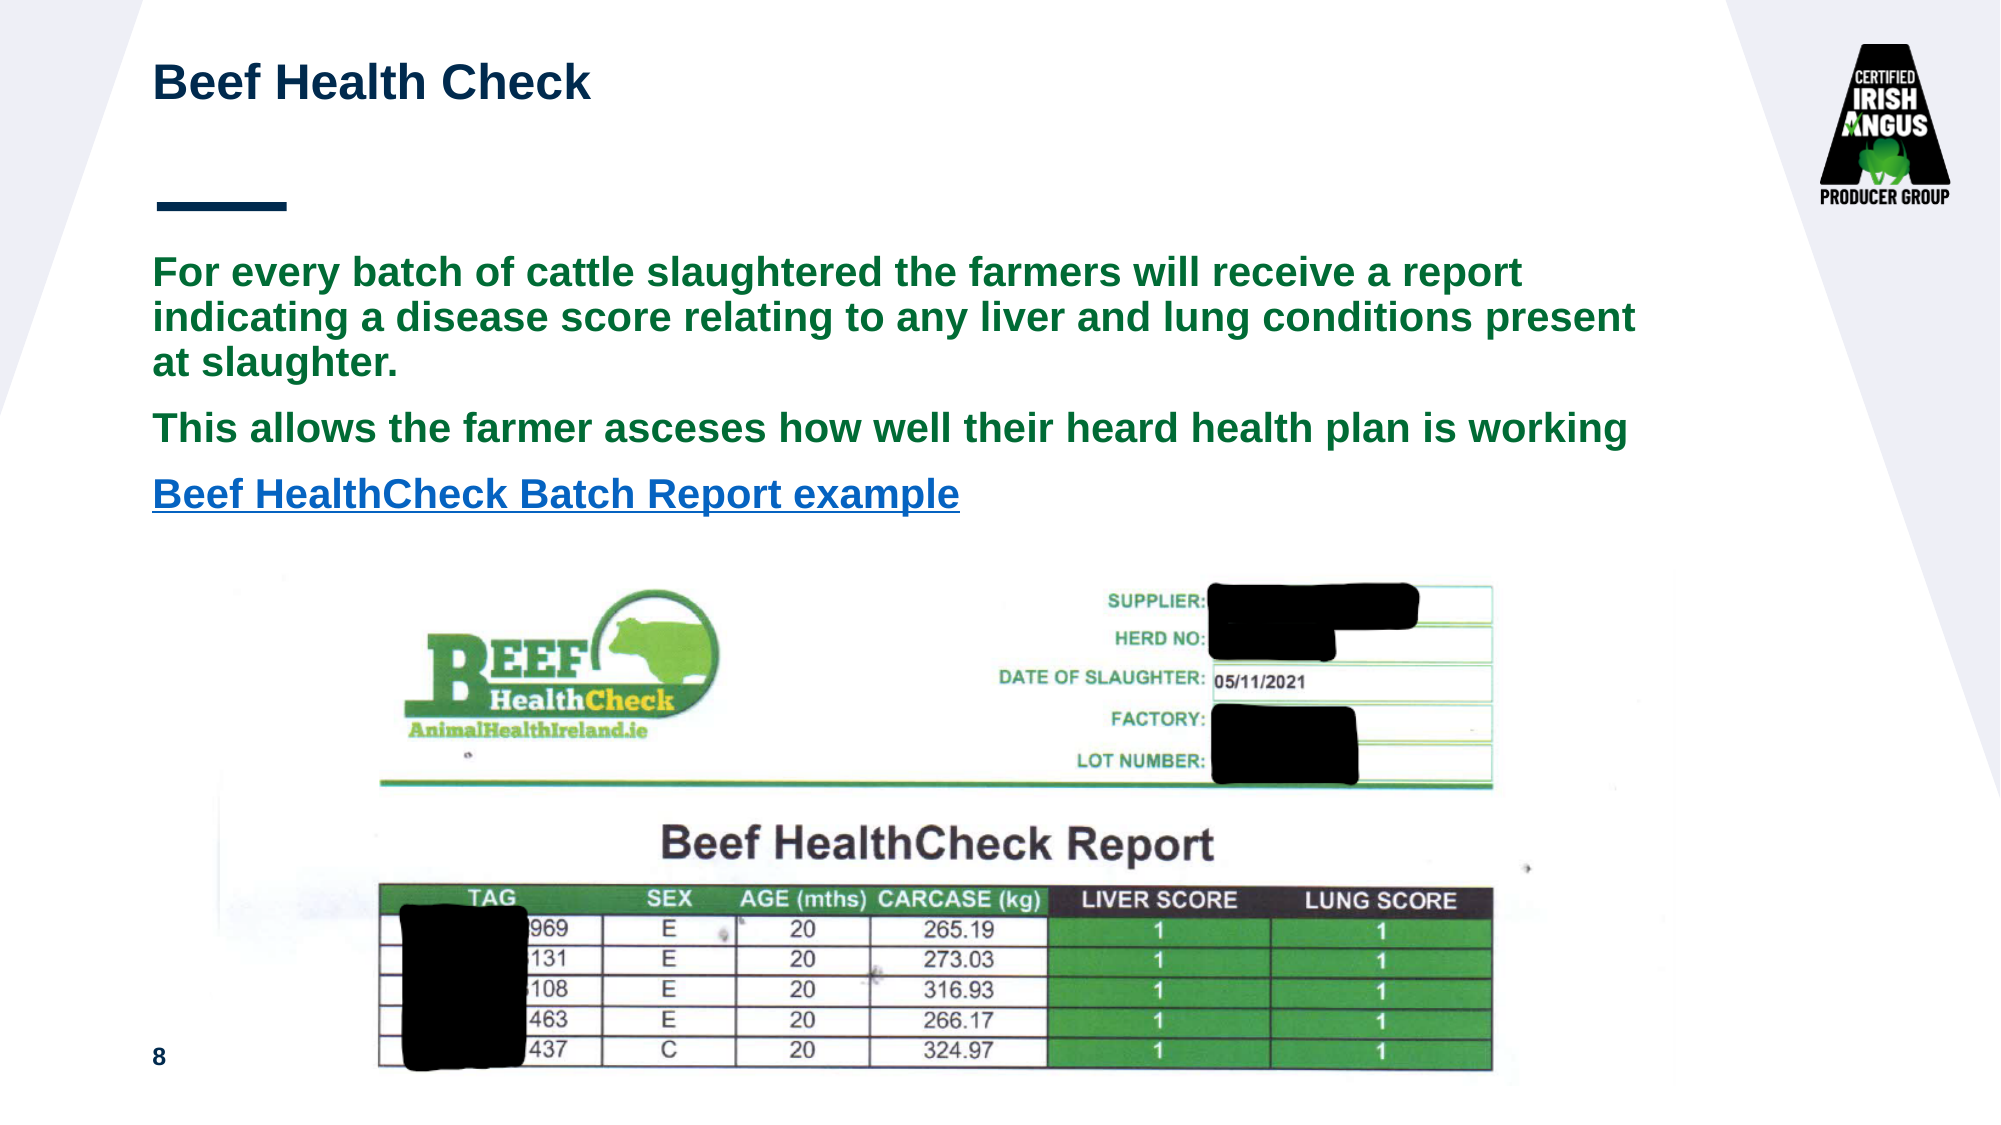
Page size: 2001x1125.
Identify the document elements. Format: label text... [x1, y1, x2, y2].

picture [1820, 44, 1951, 205]
list For every batch of cattle slaughtered the farmers will receive a report indicating a disease score relating to any liver and lung conditions present at slaughter. This allows the farmer asceses how well their heard health plan is working Beef HealthCheck Batch Report example [137, 242, 1673, 982]
slide_number 8 [137, 1025, 209, 1086]
picture [209, 569, 1676, 1086]
title Beef Health Check [137, 8, 1555, 178]
